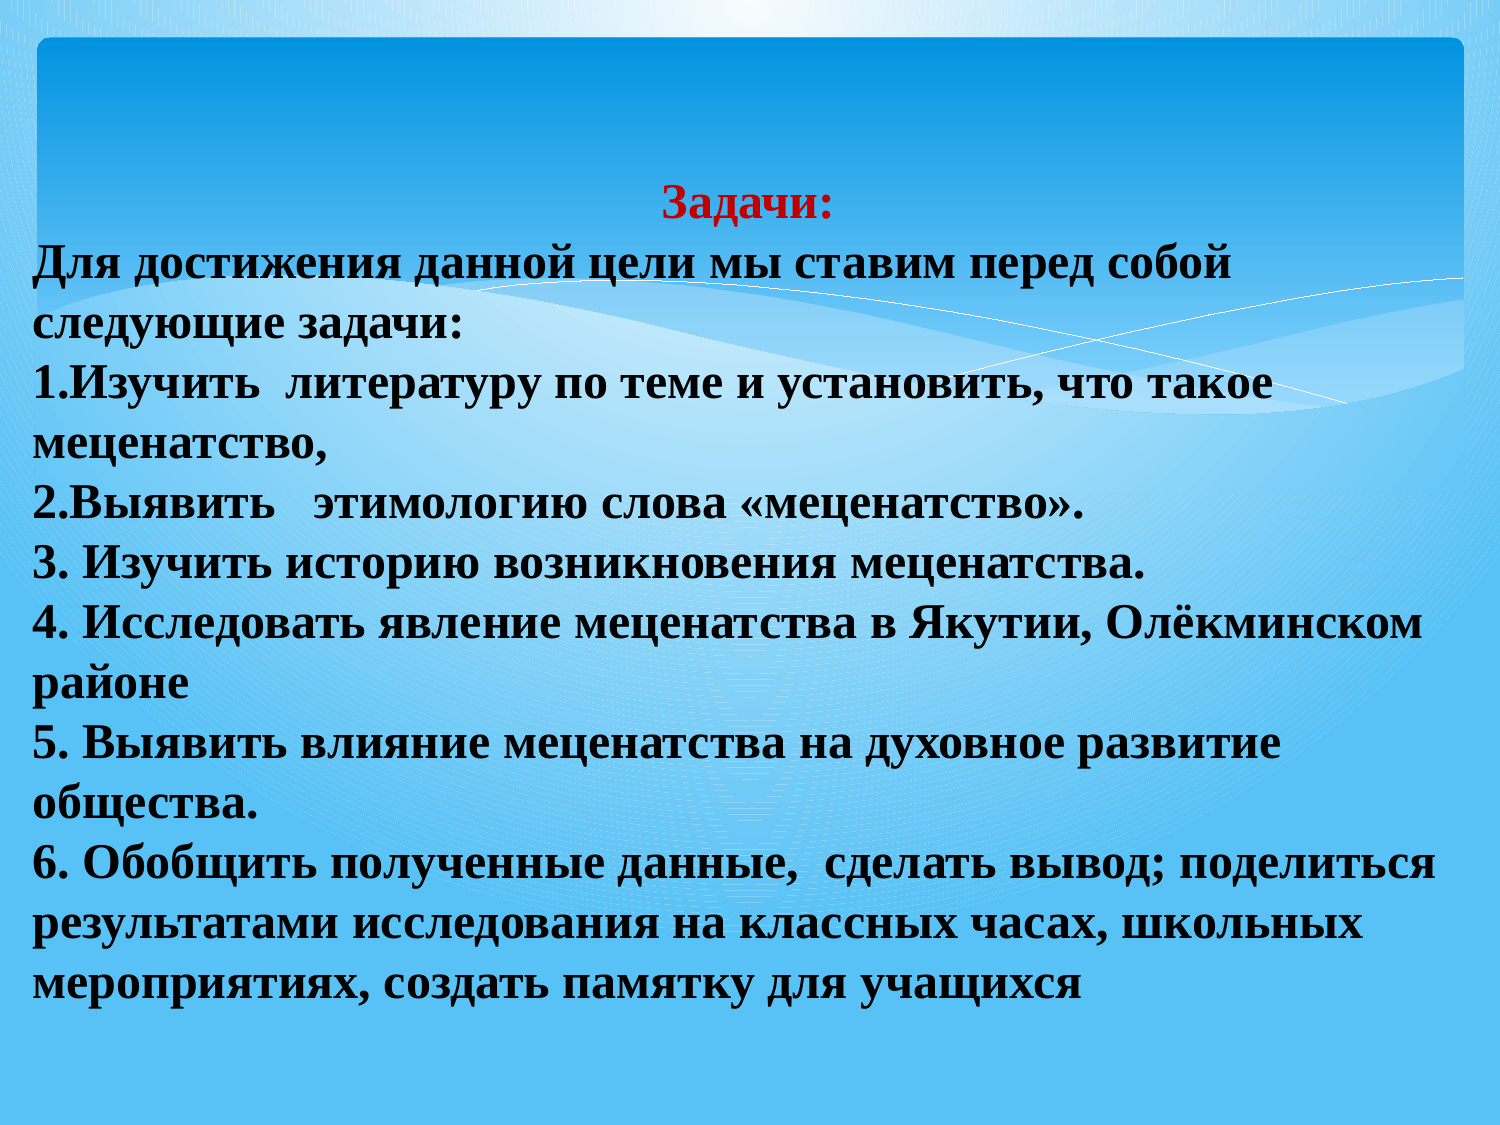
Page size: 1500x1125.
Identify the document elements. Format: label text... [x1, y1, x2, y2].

text_box Задачи: Для достижения данной цели мы ставим перед собой следующие задачи: 1.Изучить литературу по теме и установить, что такое меценатство, 2.Выявить этимологию слова «меценатство». 3. Изучить историю возникновения меценатства. 4. Исследовать явление меценатства в Якутии, Олёкминском районе 5. Выявить влияние меценатства на духовное развитие общества. 6. Обобщить полученные данные, сделать вывод; поделиться результатами исследования на классных часах, школьных мероприятиях, создать памятку для учащихся [17, 160, 1483, 1016]
